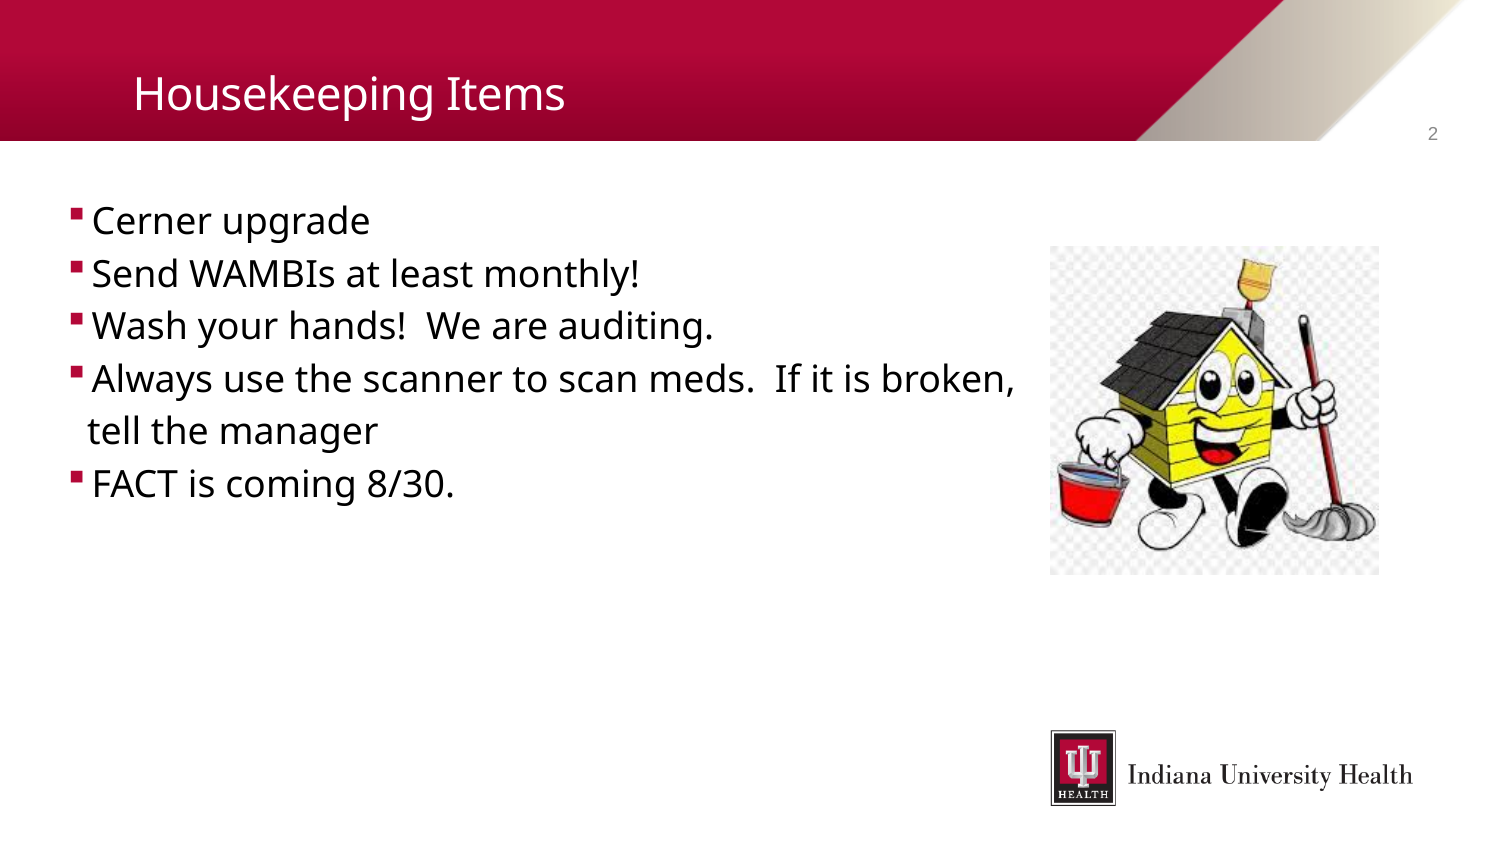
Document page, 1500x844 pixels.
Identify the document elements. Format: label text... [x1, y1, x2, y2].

title Housekeeping Items [132, 25, 1140, 121]
picture [1048, 755, 1415, 809]
picture [0, 0, 1500, 141]
picture [1049, 246, 1379, 576]
list Cerner upgrade Send WAMBIs at least monthly! Wash your hands! We are auditing. Always use the scanner to scan meds. If it is broken, tell the manager FACT is coming 8/30. [67, 197, 1423, 755]
slide_number 2 [1318, 98, 1439, 144]
